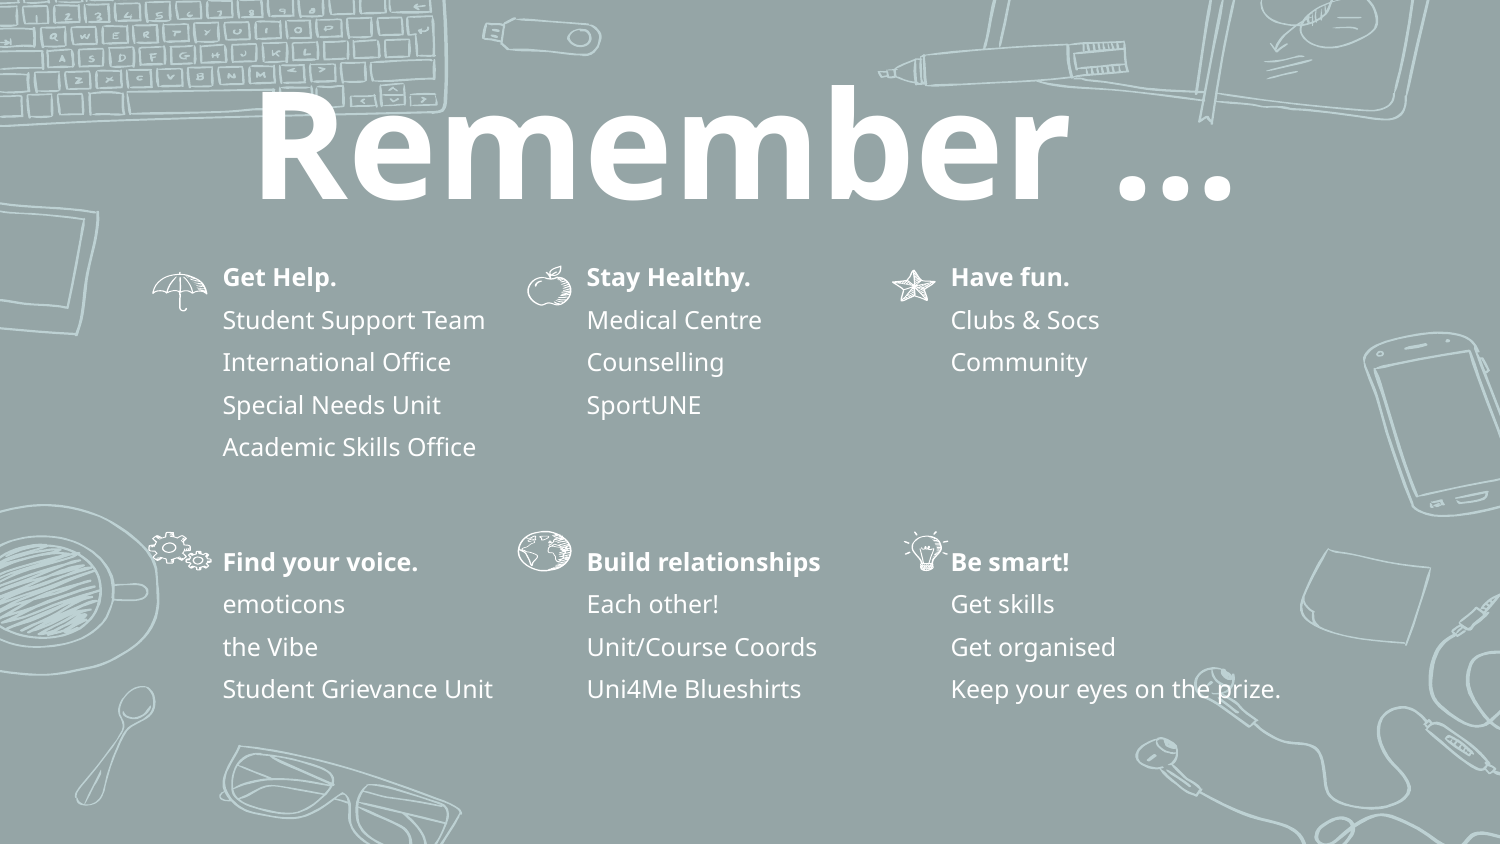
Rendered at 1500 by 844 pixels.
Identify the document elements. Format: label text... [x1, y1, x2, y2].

text_box [517, 530, 572, 572]
title Remember ... [137, 51, 1353, 245]
text_box [911, 535, 949, 572]
list Find your voice. emoticons the Vibe Student Grievance Unit [207, 531, 554, 746]
list Have fun. Clubs & Socs Community [935, 246, 1282, 461]
list Build relationships Each other! Unit/Course Coords Uni4Me Blueshirts [571, 531, 918, 746]
list Be smart! Get skills Get organised Keep your eyes on the prize. [935, 531, 1325, 746]
text_box [148, 531, 212, 571]
text_box [527, 265, 572, 306]
list Stay Healthy. Medical Centre Counselling SportUNE [571, 246, 918, 461]
text_box [892, 269, 936, 302]
text_box [152, 271, 208, 312]
list Get Help. Student Support Team International Office Special Needs Unit Academic Skills Office [207, 246, 554, 461]
